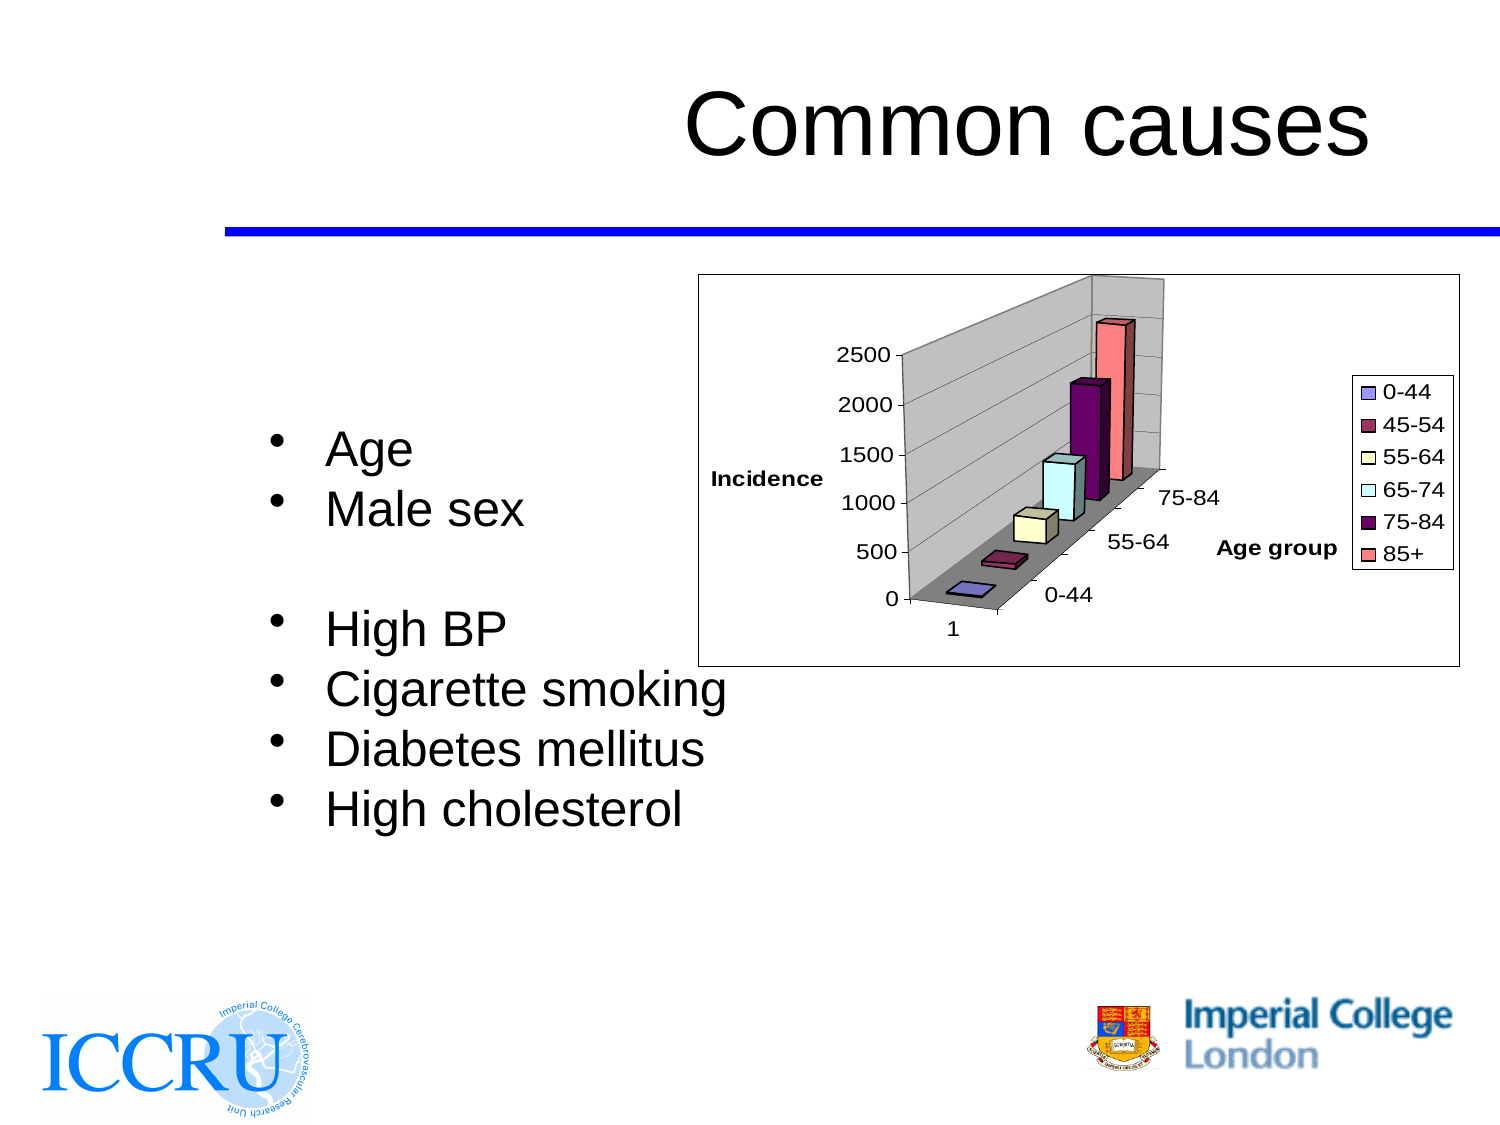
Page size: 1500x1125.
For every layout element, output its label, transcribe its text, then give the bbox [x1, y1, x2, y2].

list Age Male sex High BP Cigarette smoking Diabetes mellitus High cholesterol [253, 408, 1299, 1085]
picture [1162, 981, 1475, 1094]
title Common causes [112, 24, 1388, 213]
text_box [690, 266, 1469, 674]
picture [41, 998, 313, 1125]
